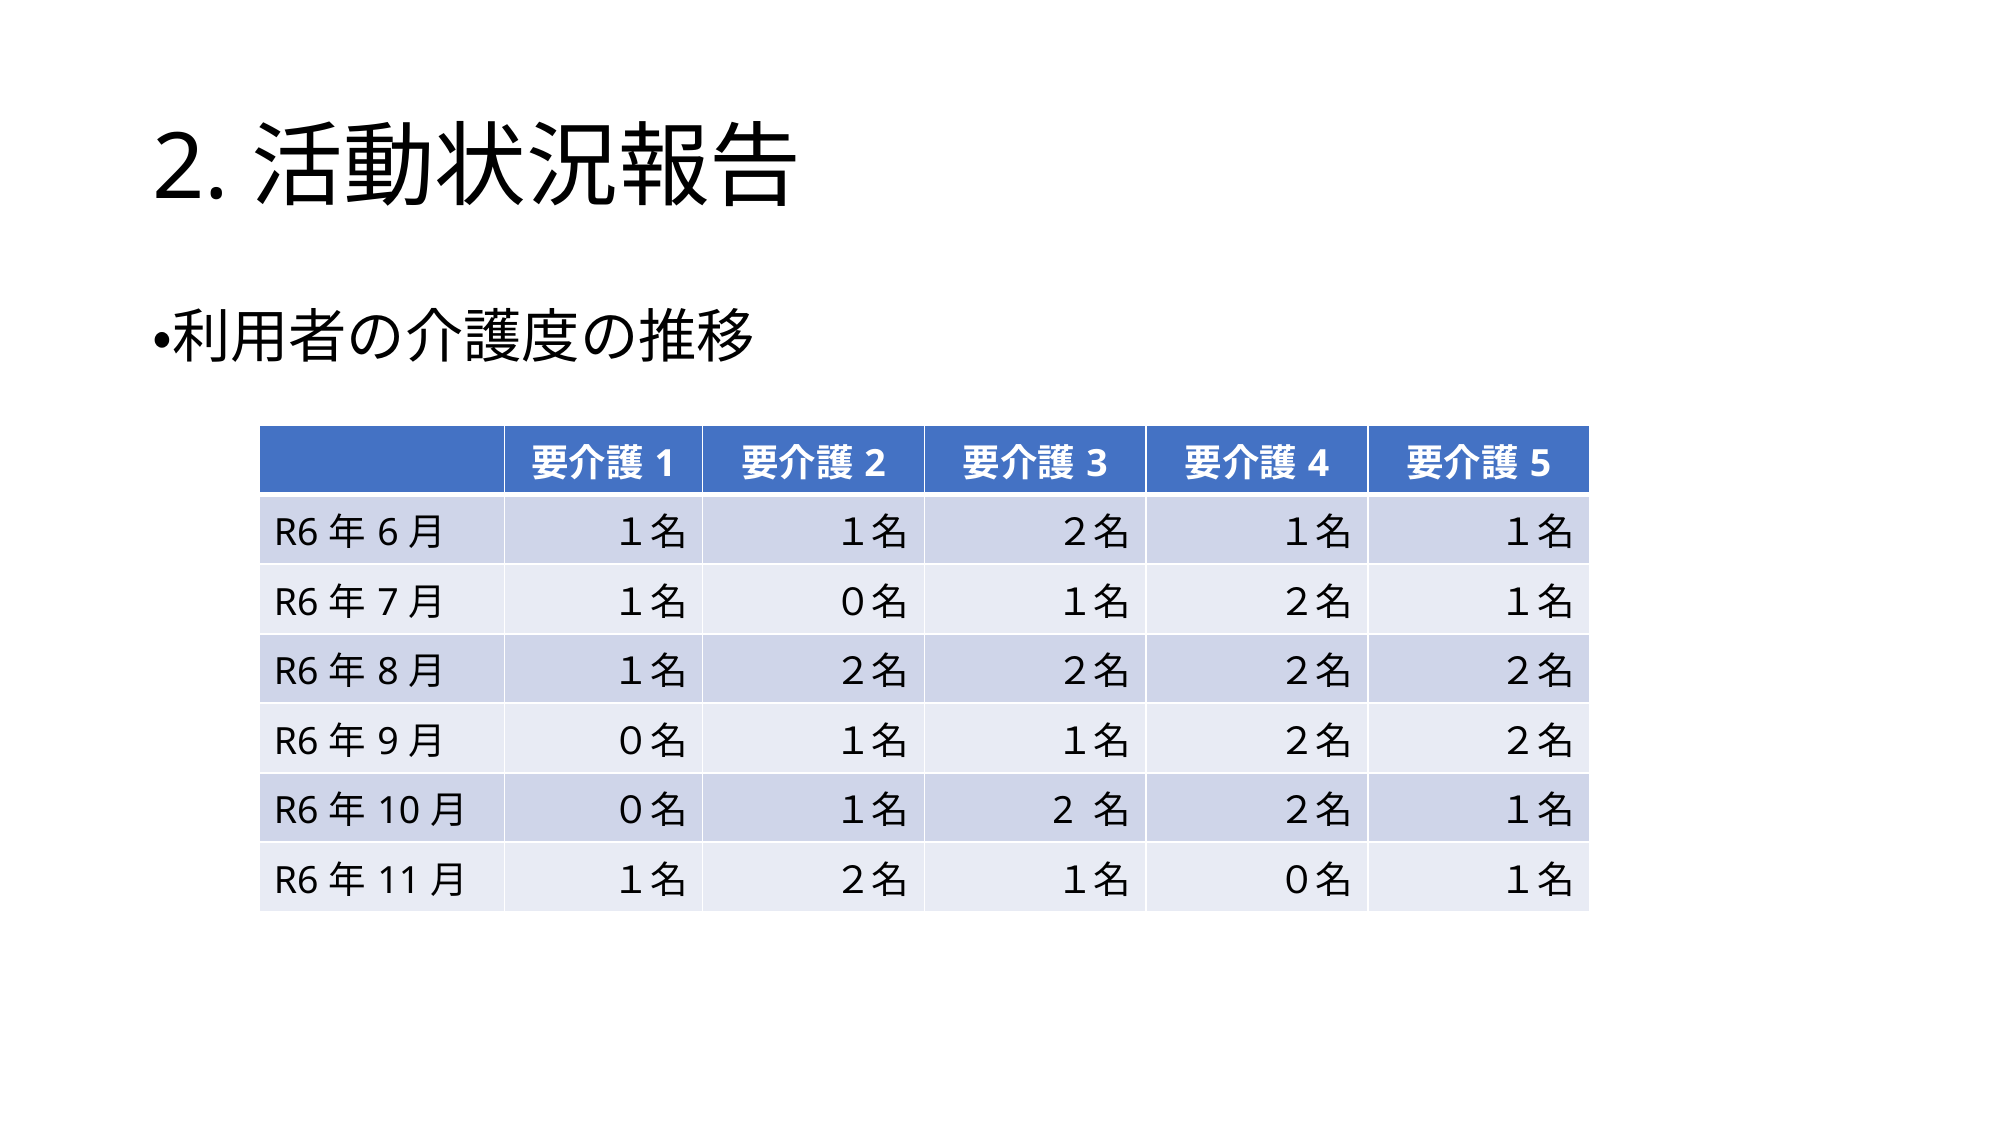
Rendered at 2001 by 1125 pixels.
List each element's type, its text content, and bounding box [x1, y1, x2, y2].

table_cell １名 [1369, 843, 1589, 911]
table_cell １名 [1369, 565, 1589, 633]
table_header 要介護5 [1369, 426, 1589, 492]
table_cell ０名 [505, 774, 702, 841]
table_cell １名 [505, 497, 702, 563]
table_cell ２名 [1147, 774, 1367, 841]
table_cell R6年11月 [260, 843, 504, 911]
table_cell ２名 [925, 497, 1145, 563]
table_cell R6年9月 [260, 704, 504, 772]
table_header 要介護2 [703, 426, 924, 492]
table_cell １名 [505, 635, 702, 702]
table_header 要介護1 [505, 426, 702, 492]
table_cell R6年10月 [260, 774, 504, 841]
table_cell ２名 [1147, 635, 1367, 702]
table_cell １名 [1147, 497, 1367, 563]
table_cell R6年7月 [260, 565, 504, 633]
table_cell ２名 [703, 843, 924, 911]
table_cell １名 [505, 843, 702, 911]
table_cell ０名 [505, 704, 702, 772]
table_cell １名 [703, 497, 924, 563]
table_cell ２名 [1147, 704, 1367, 772]
table_header 要介護3 [925, 426, 1145, 492]
table_cell ２名 [1369, 635, 1589, 702]
table_cell ０名 [1147, 843, 1367, 911]
list ・利用者の介護度の推移 [137, 299, 1863, 1014]
table_cell １名 [925, 565, 1145, 633]
table_header 要介護4 [1147, 426, 1367, 492]
table_cell ２名 [1369, 704, 1589, 772]
table_cell １名 [703, 704, 924, 772]
table_cell 2 名 [925, 774, 1145, 841]
table_cell １名 [1369, 774, 1589, 841]
table_cell １名 [925, 843, 1145, 911]
table_cell ２名 [1147, 565, 1367, 633]
table_cell ２名 [925, 635, 1145, 702]
title 2.活動状況報告 [137, 59, 1863, 278]
table_cell １名 [1369, 497, 1589, 563]
table_cell ０名 [703, 565, 924, 633]
table_cell １名 [505, 565, 702, 633]
table_cell １名 [703, 774, 924, 841]
table_cell １名 [925, 704, 1145, 772]
table_cell R6年8月 [260, 635, 504, 702]
table_cell R6年6月 [260, 497, 504, 563]
table_header [260, 426, 504, 492]
table_cell ２名 [703, 635, 924, 702]
